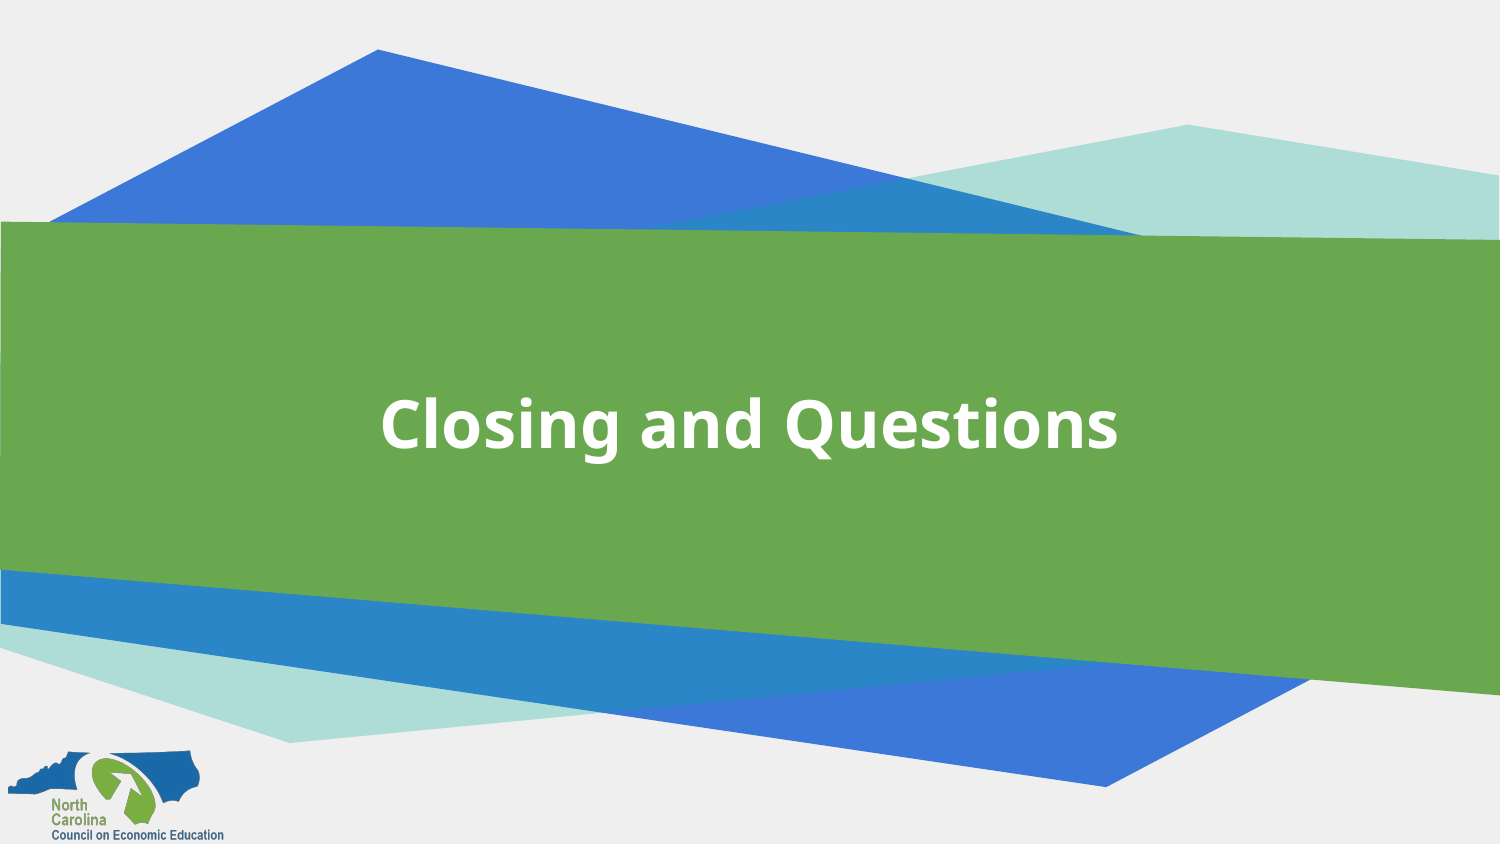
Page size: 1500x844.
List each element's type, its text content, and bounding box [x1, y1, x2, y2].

title Closing and Questions [281, 326, 1218, 517]
picture [4, 746, 231, 844]
